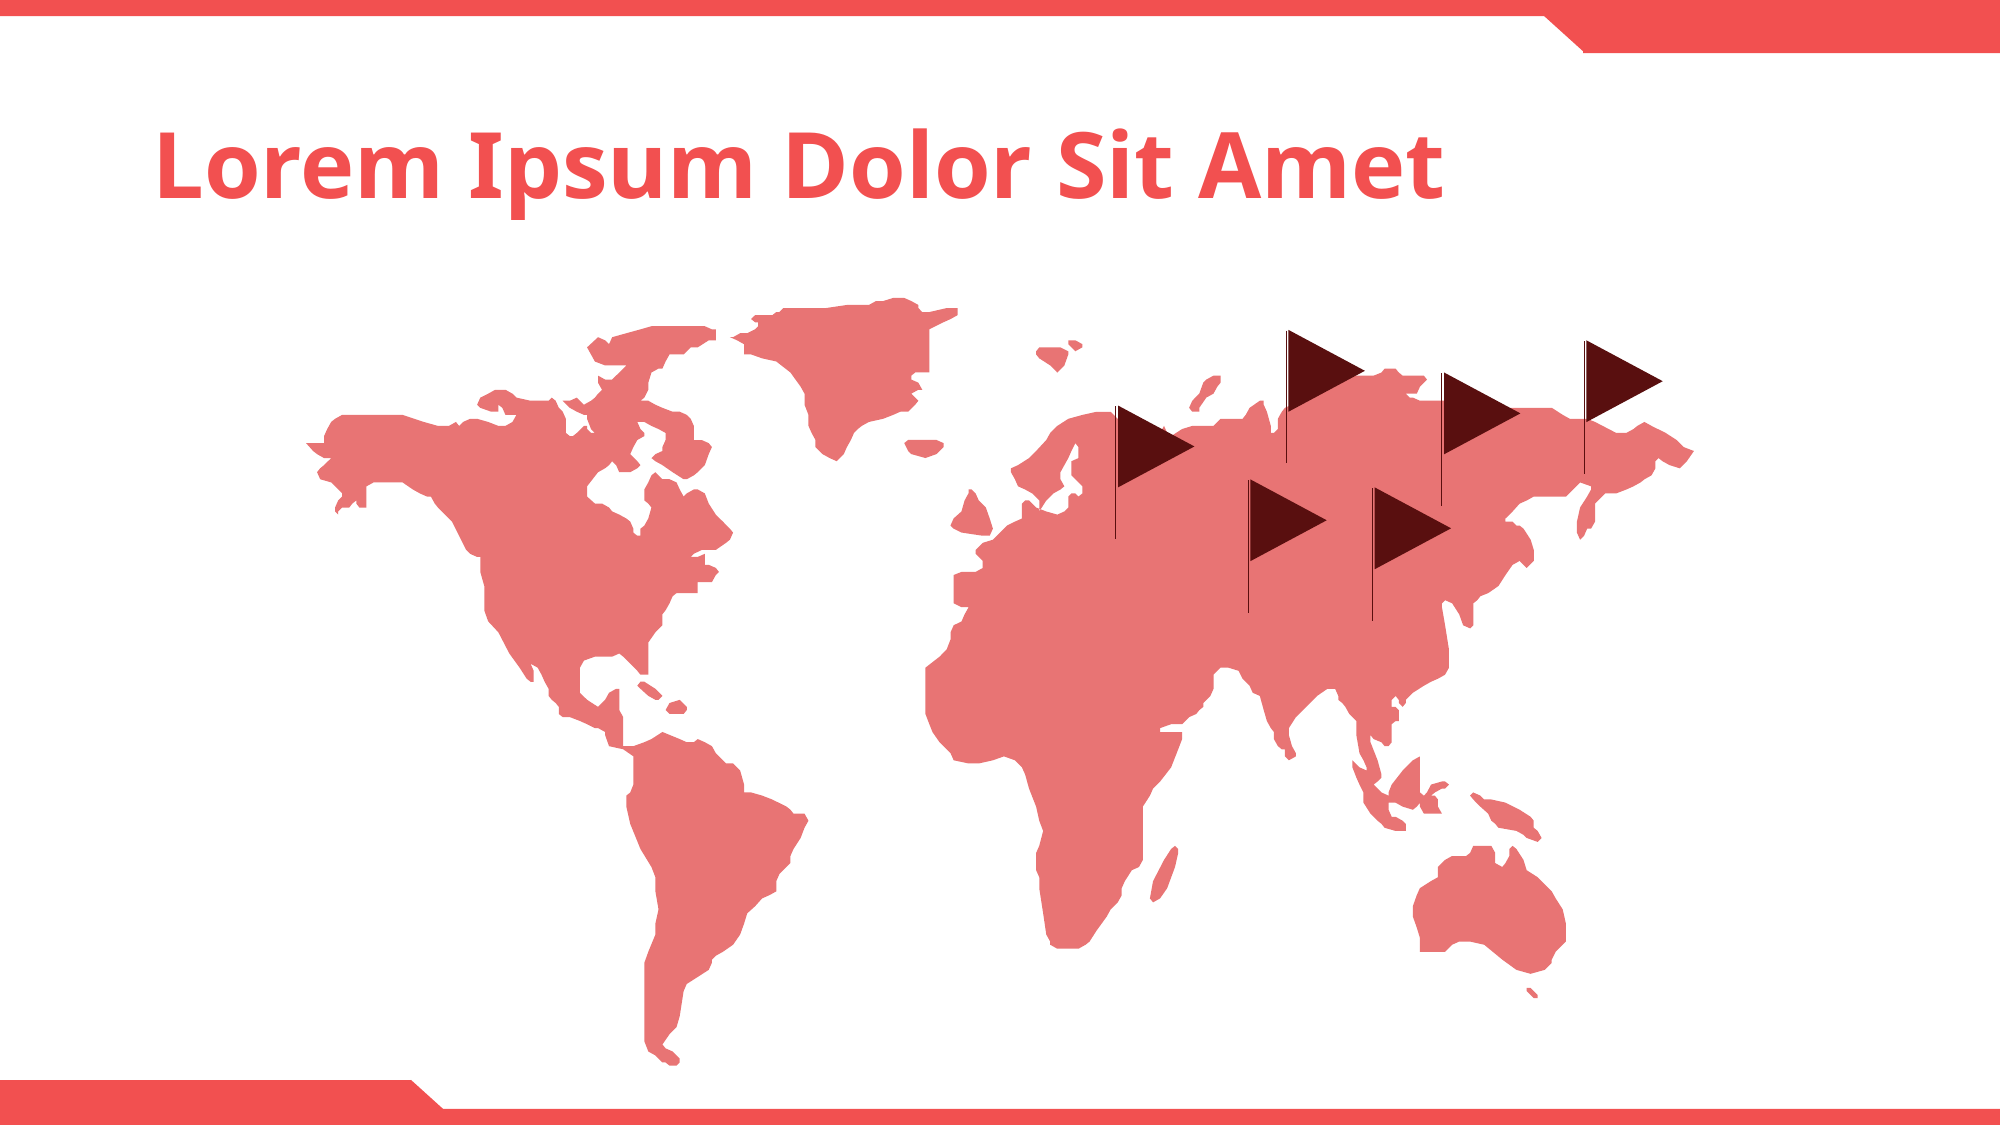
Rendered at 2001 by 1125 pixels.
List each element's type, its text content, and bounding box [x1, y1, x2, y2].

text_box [305, 297, 1694, 1066]
title Lorem Ipsum Dolor Sit Amet [137, 59, 1863, 278]
